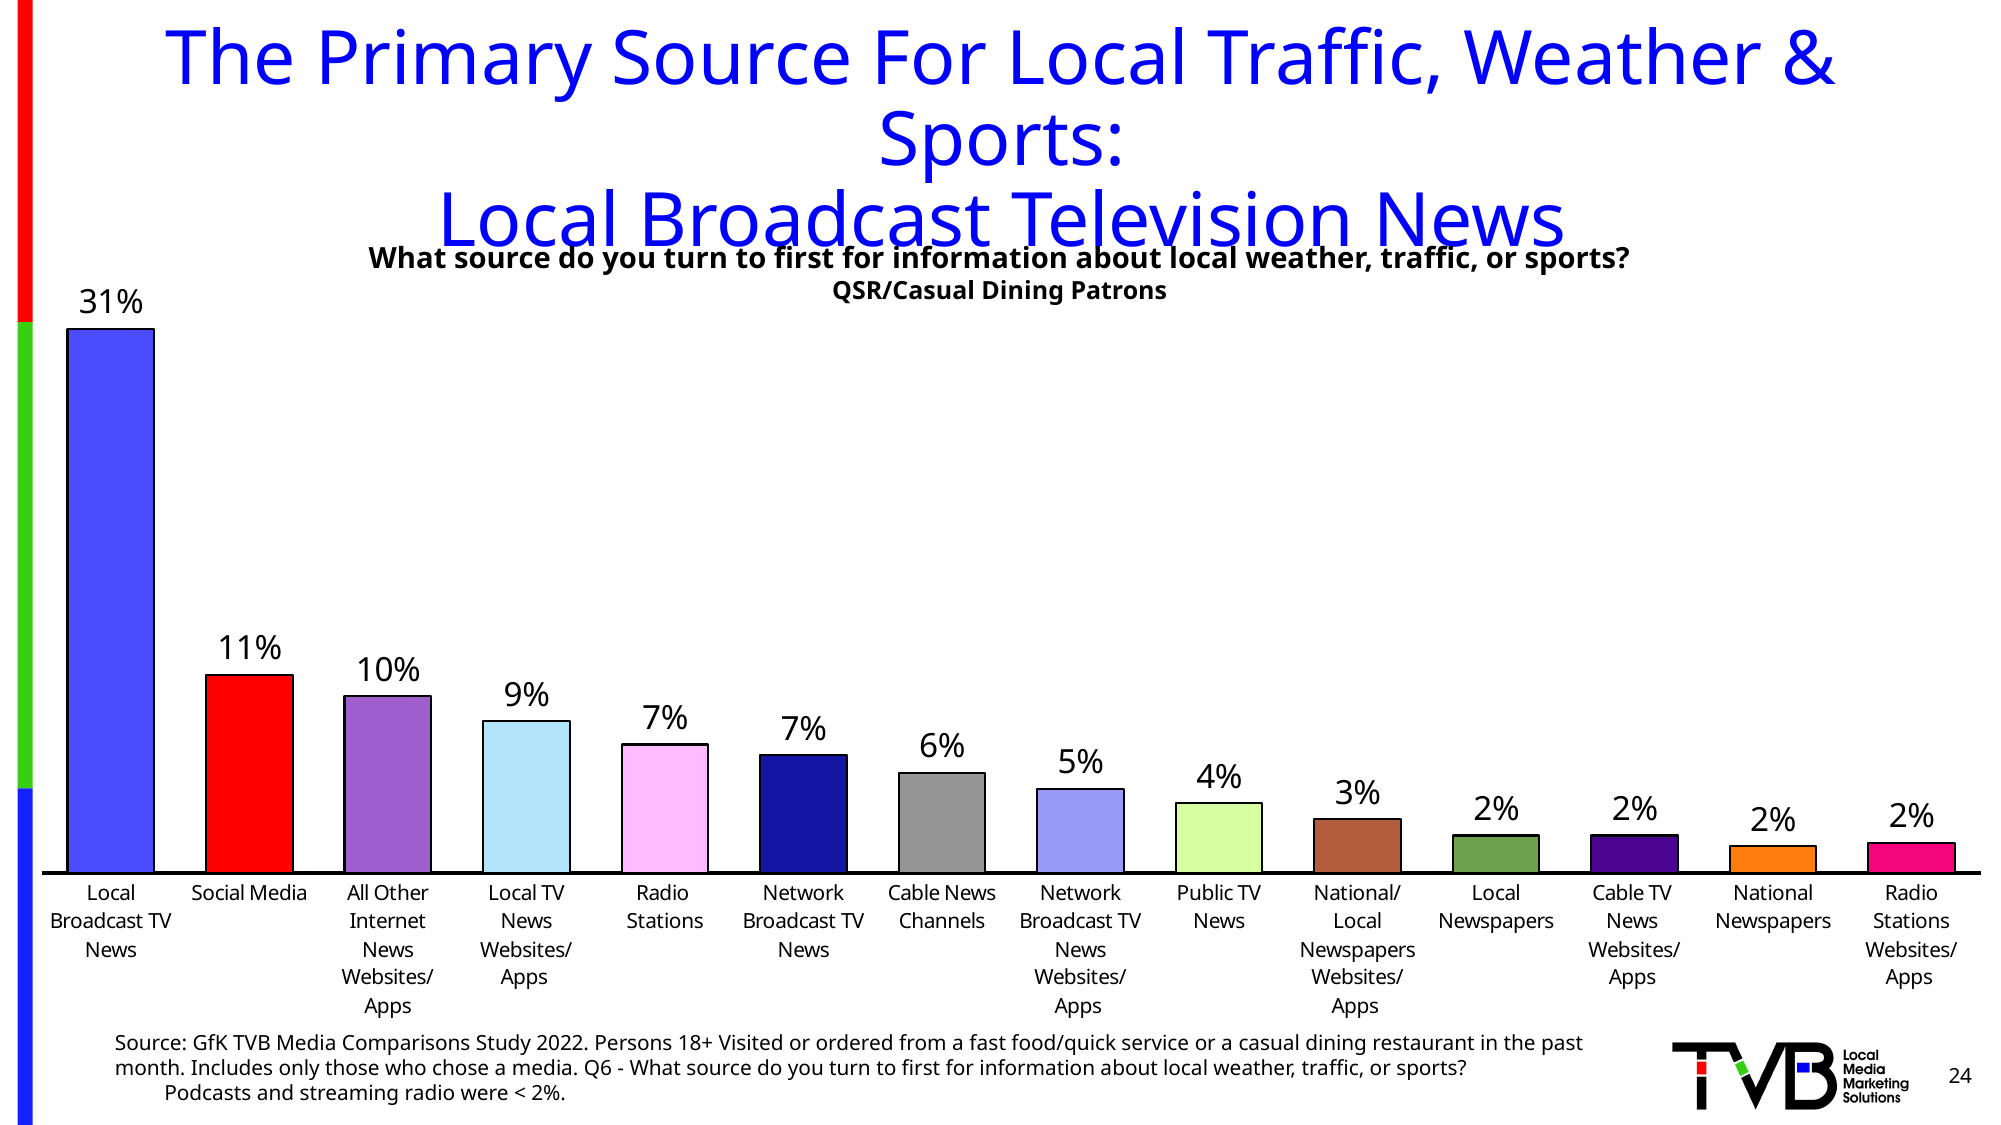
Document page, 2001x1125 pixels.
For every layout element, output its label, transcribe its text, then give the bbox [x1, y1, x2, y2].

chart [37, 124, 2000, 1022]
picture [1672, 1042, 1909, 1110]
slide_number 24 [1824, 1046, 1988, 1107]
list Source: GfK TVB Media Comparisons Study 2022. Persons 18+ Visited or ordered from a fast food/quick service or a casual dining restaurant in the past month. Includes only those who chose a media. Q6 - What source do you turn to first for information about local weather, traffic, or sports? Podcasts and streaming radio were < 2%. [99, 1033, 1600, 1113]
title The Primary Source For Local Traffic, Weather & Sports: Local Broadcast Television News [55, 12, 1949, 123]
